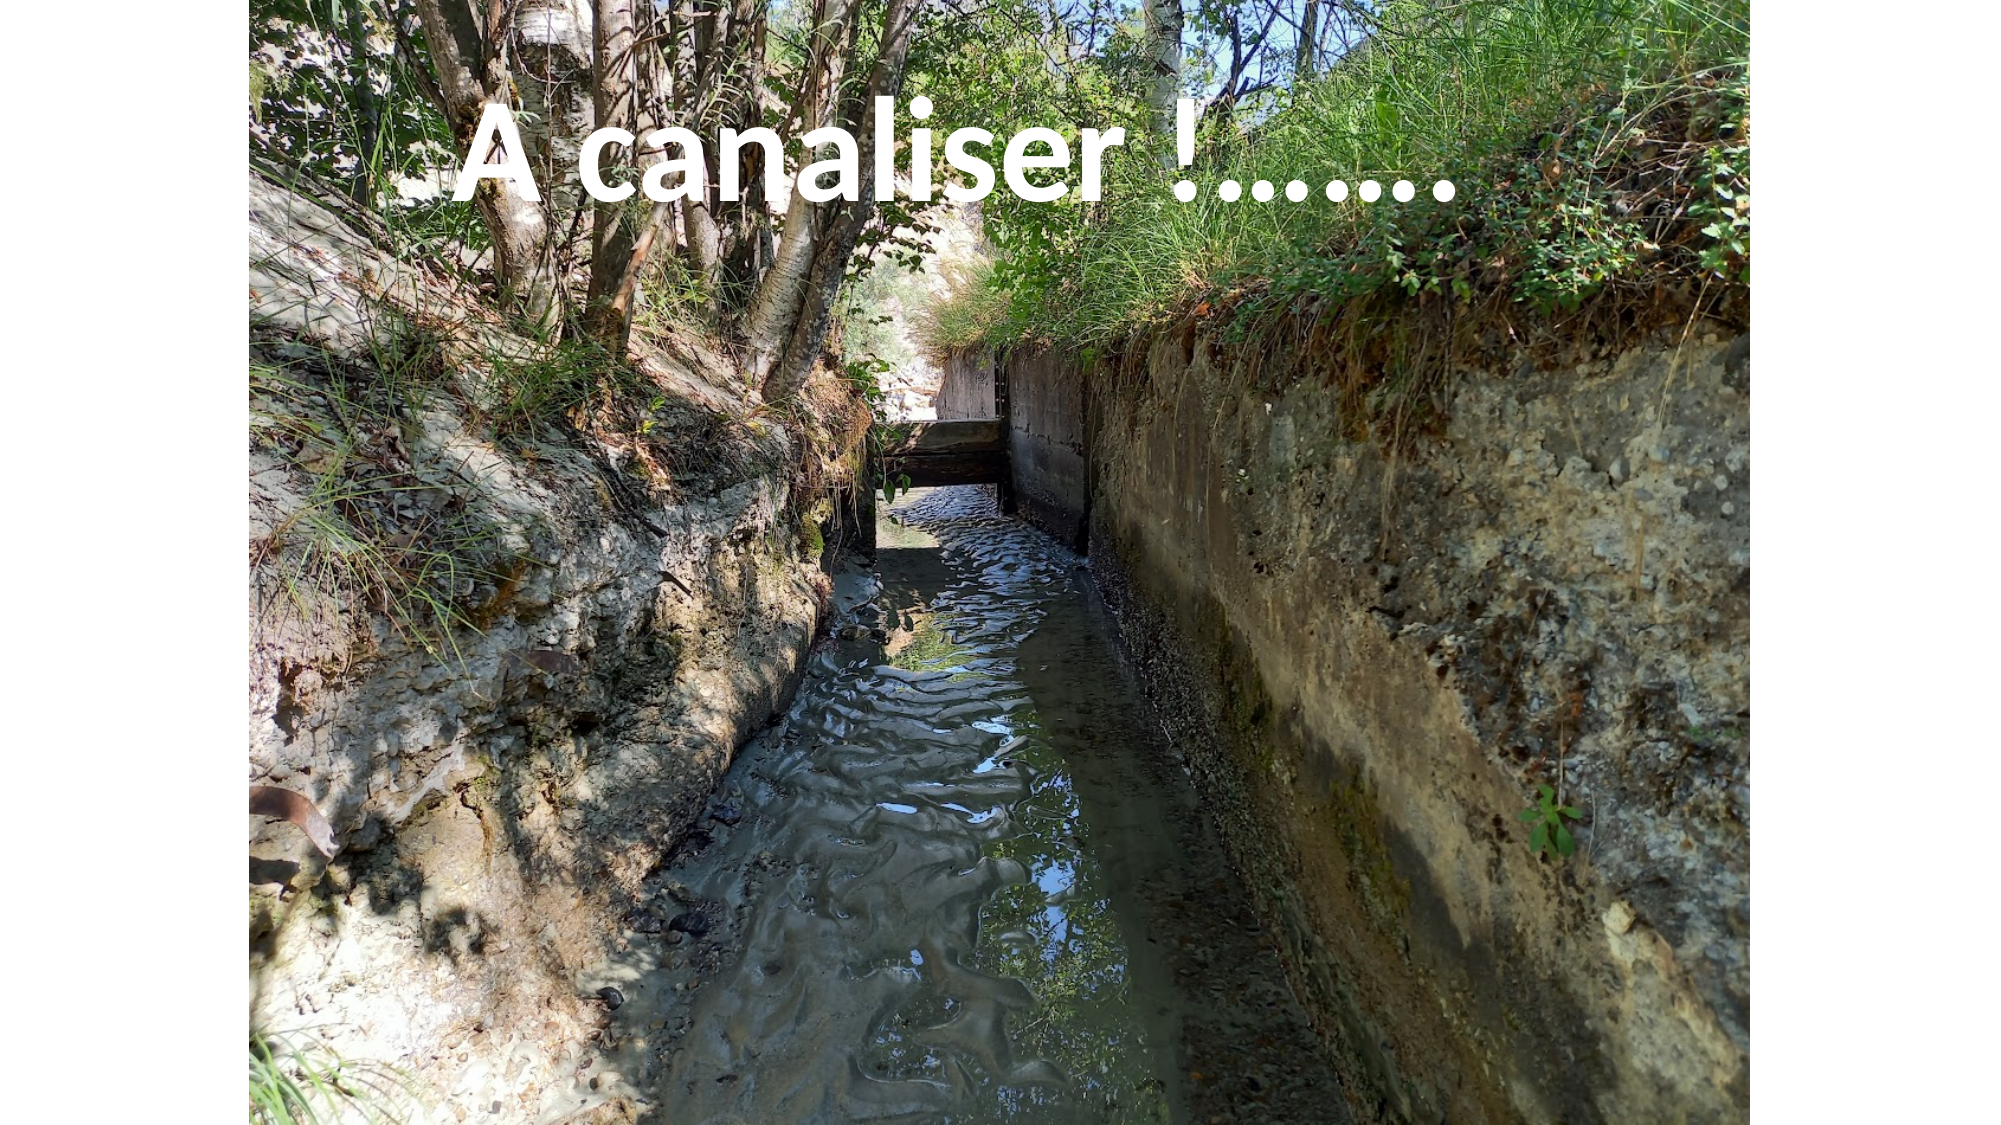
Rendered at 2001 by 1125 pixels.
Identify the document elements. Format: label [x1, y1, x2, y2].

picture [249, 0, 1750, 1125]
